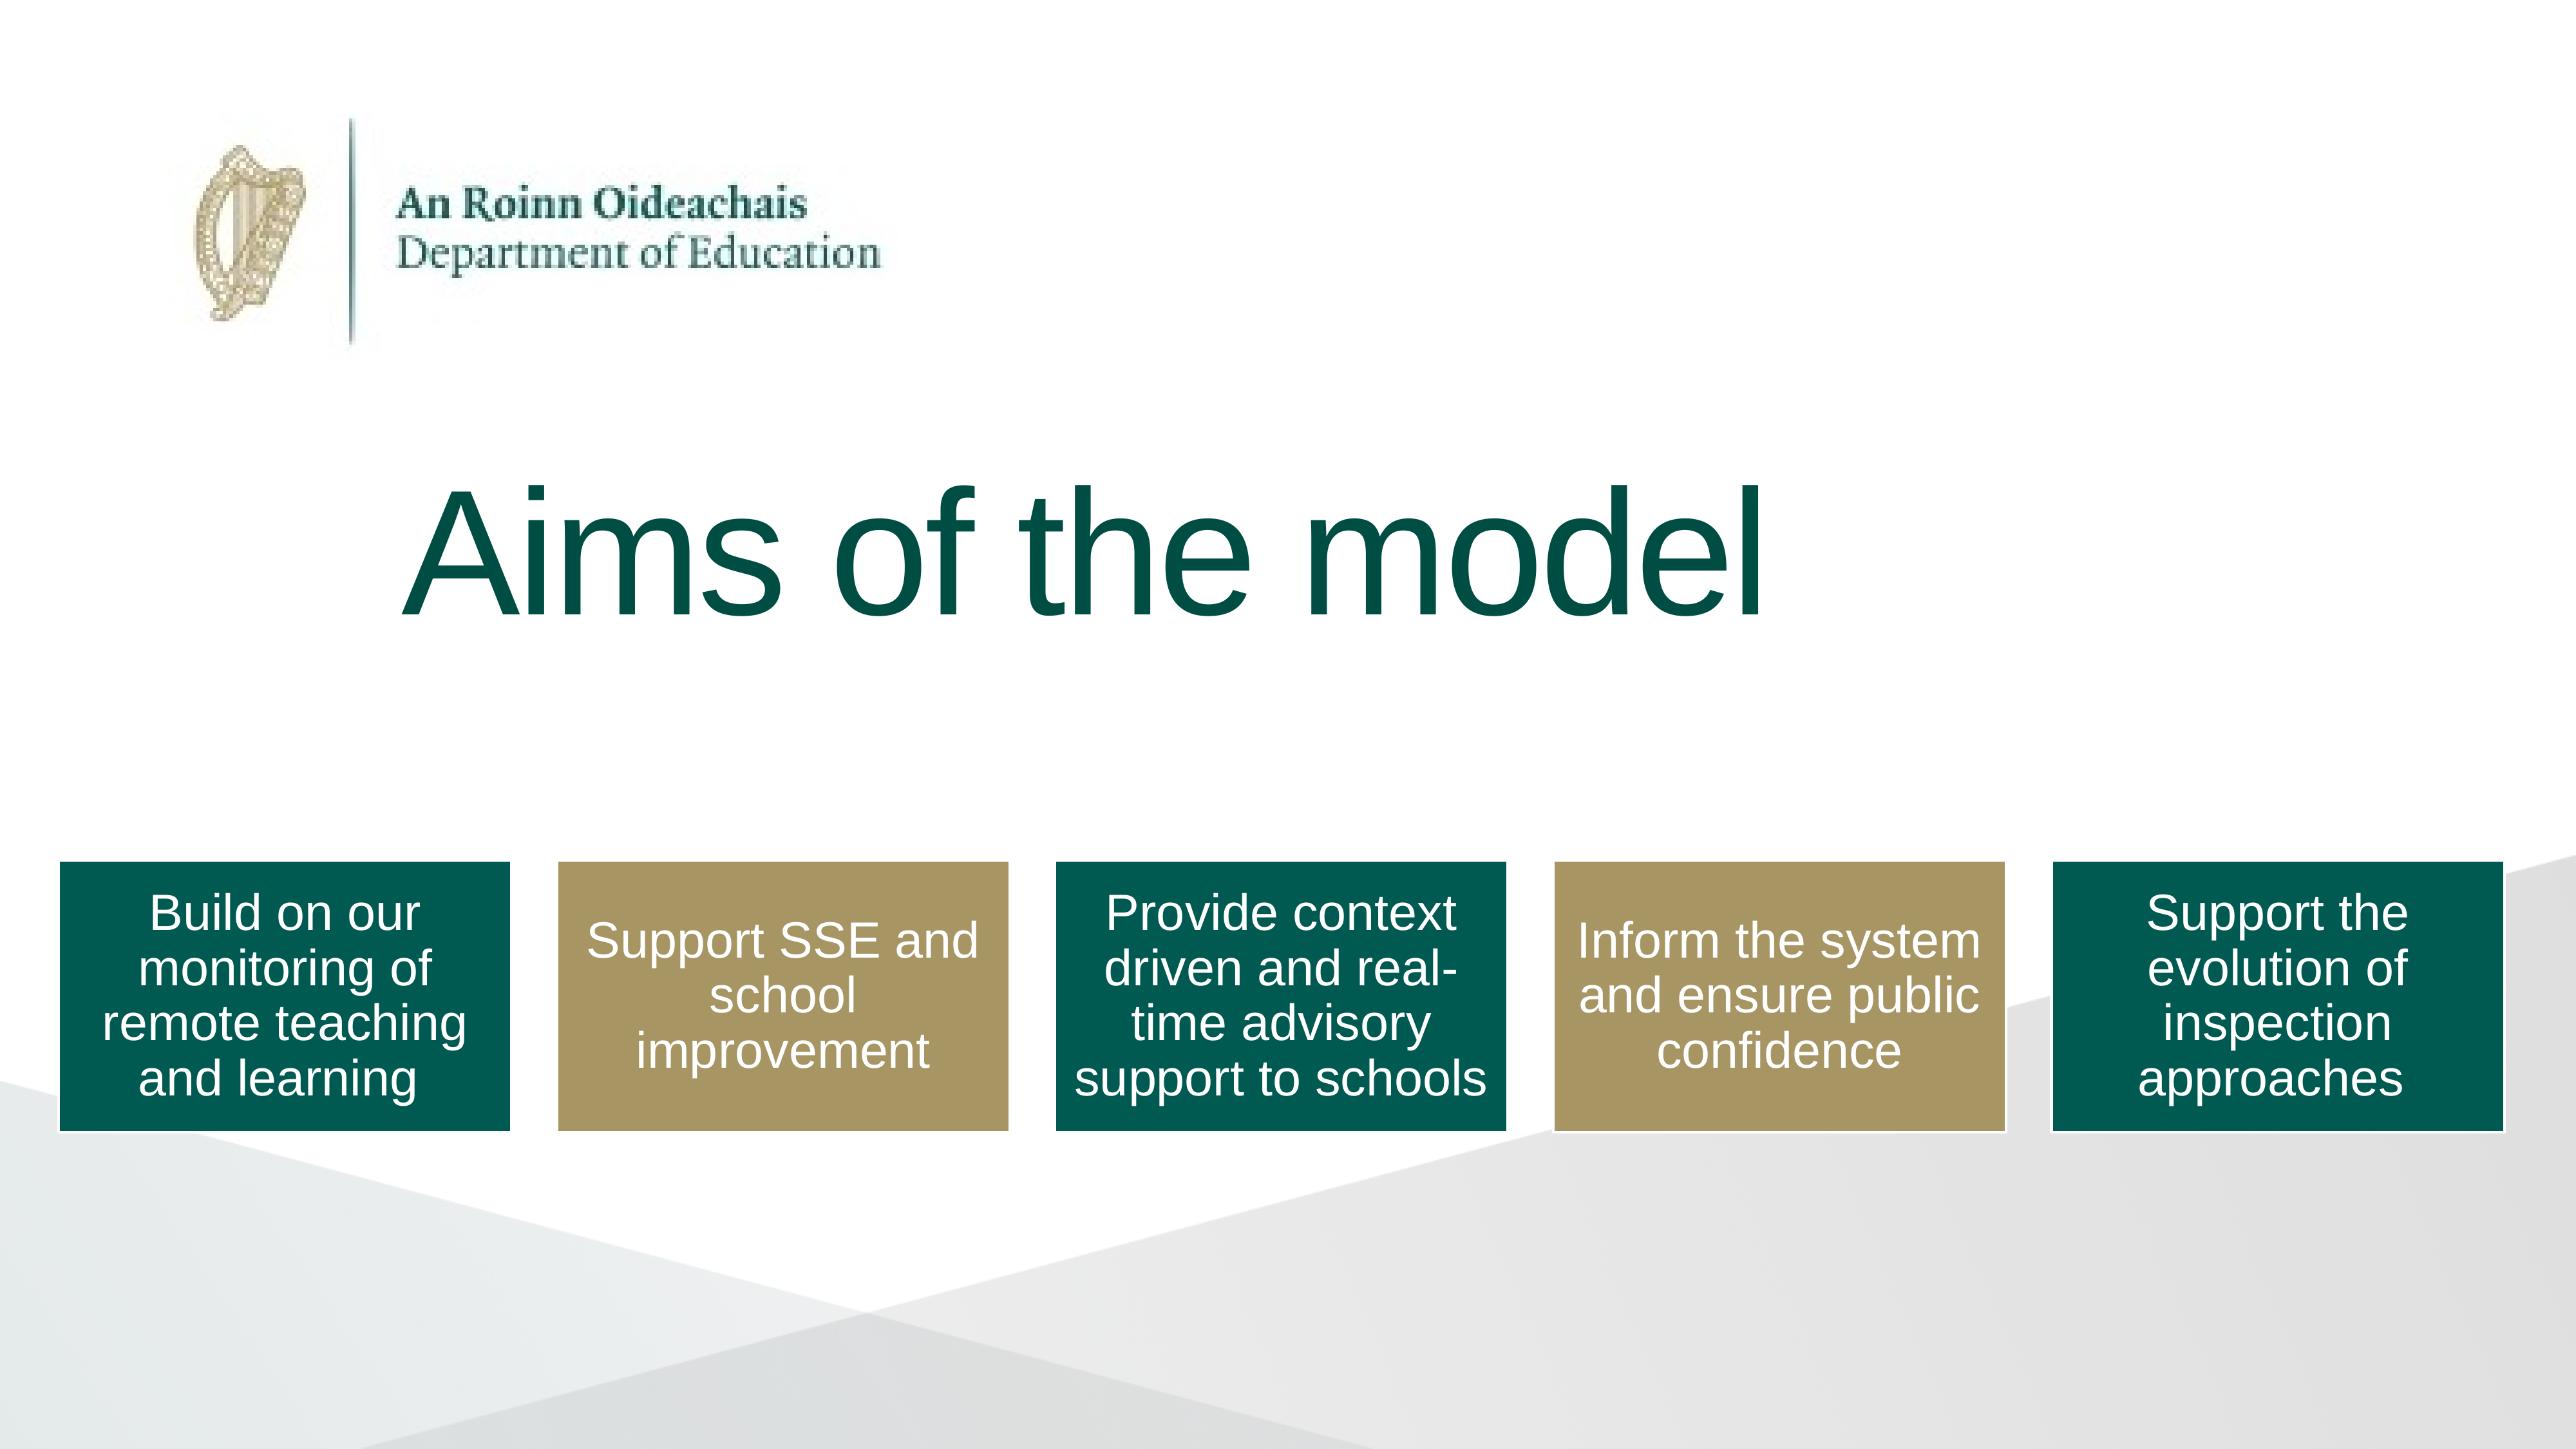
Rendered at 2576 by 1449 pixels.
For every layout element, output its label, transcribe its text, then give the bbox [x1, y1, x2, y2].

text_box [57, 704, 2506, 1289]
picture [167, 112, 900, 358]
picture [0, 855, 2576, 1449]
title Aims of the model [392, 377, 2389, 654]
